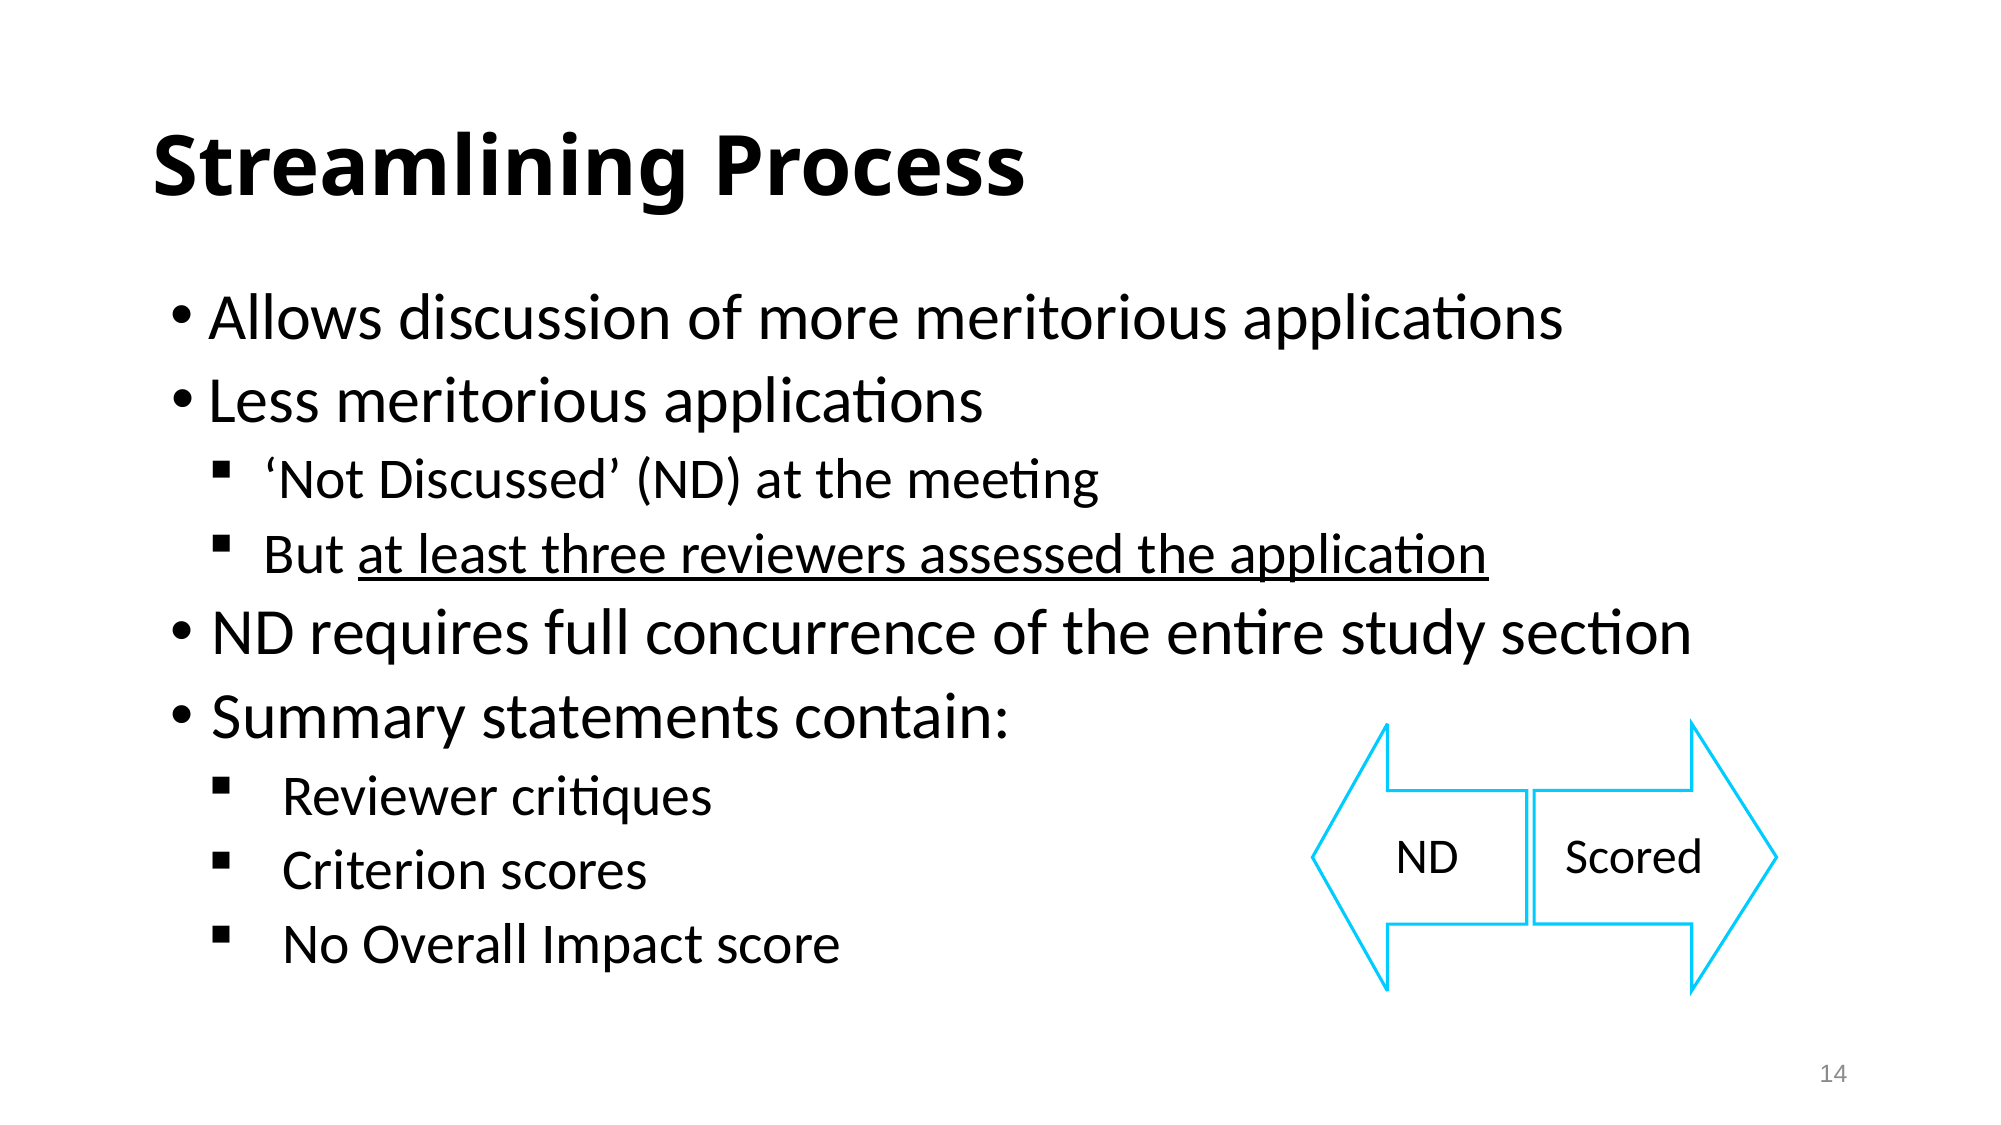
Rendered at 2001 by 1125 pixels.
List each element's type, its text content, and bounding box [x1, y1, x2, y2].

title Streamlining Process [137, 59, 1863, 274]
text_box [1312, 725, 1763, 989]
list Allows discussion of more meritorious applications Less meritorious applications ‘Not Discussed’ (ND) at the meeting But at least three reviewers assessed the application ND requires full concurrence of the entire study section Summary statements contain: Reviewer critiques Criterion scores No Overall Impact score [137, 274, 1863, 989]
slide_number 14 [1412, 1042, 1863, 1103]
